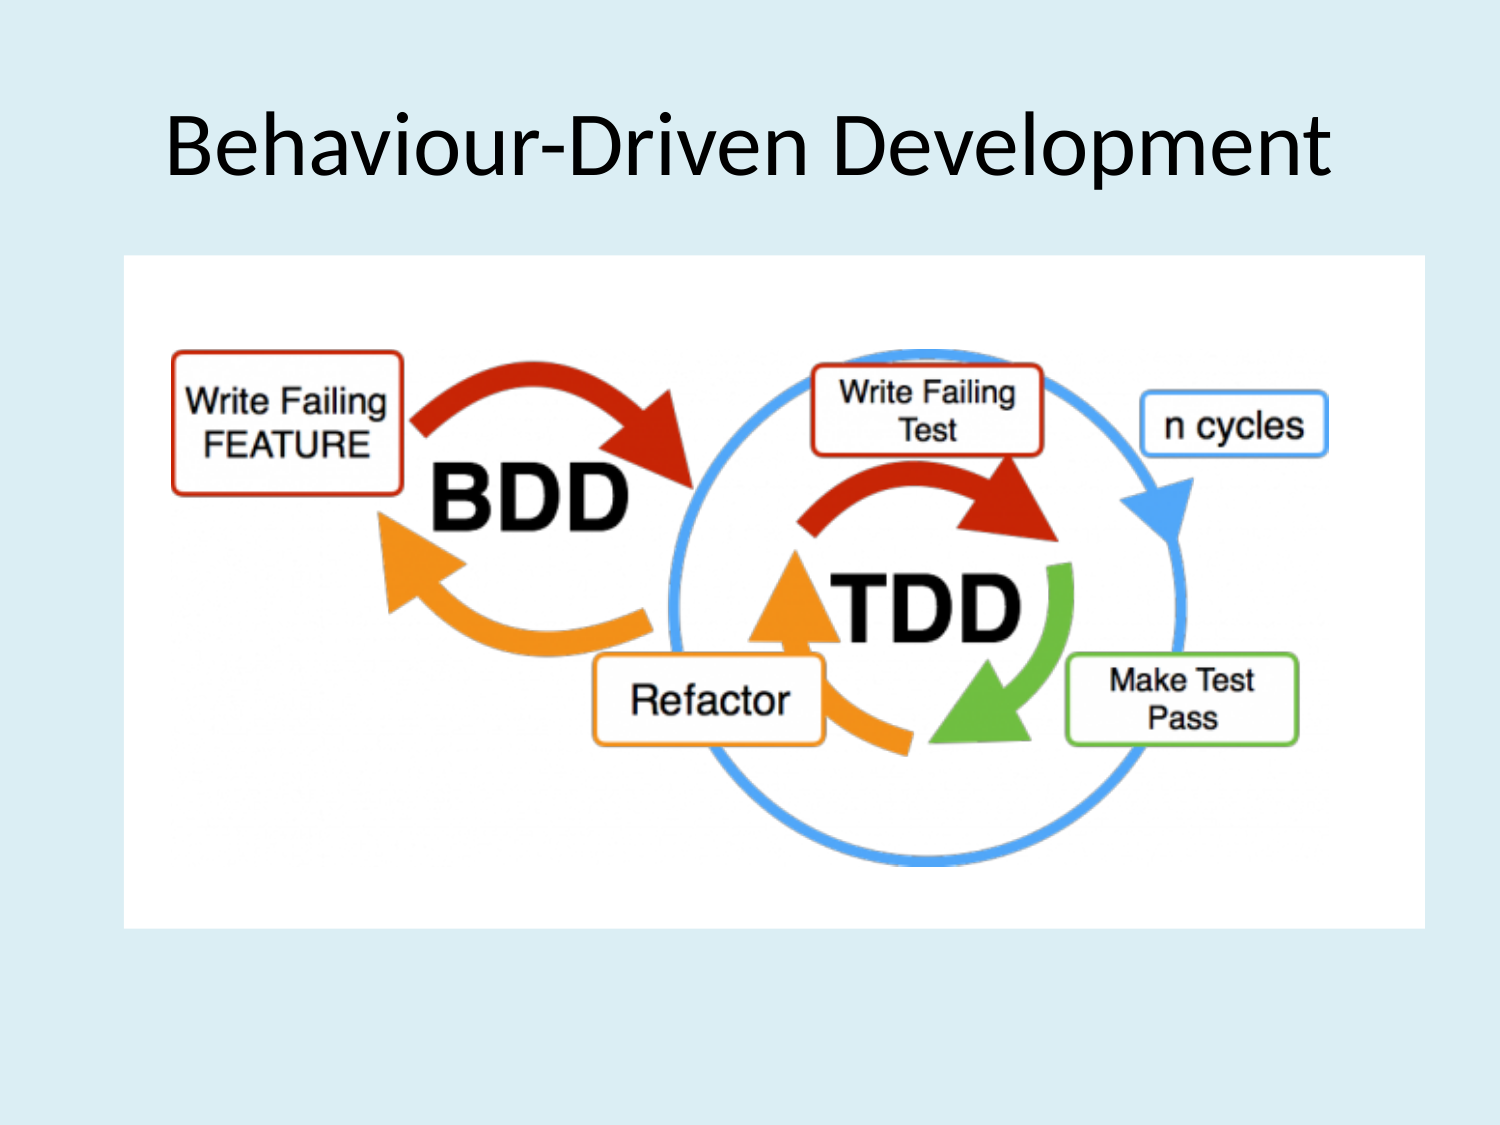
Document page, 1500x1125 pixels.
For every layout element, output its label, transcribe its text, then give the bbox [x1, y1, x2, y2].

text_box [122, 253, 1427, 931]
title Behaviour-Driven Development [75, 45, 1425, 233]
picture [171, 349, 1329, 867]
